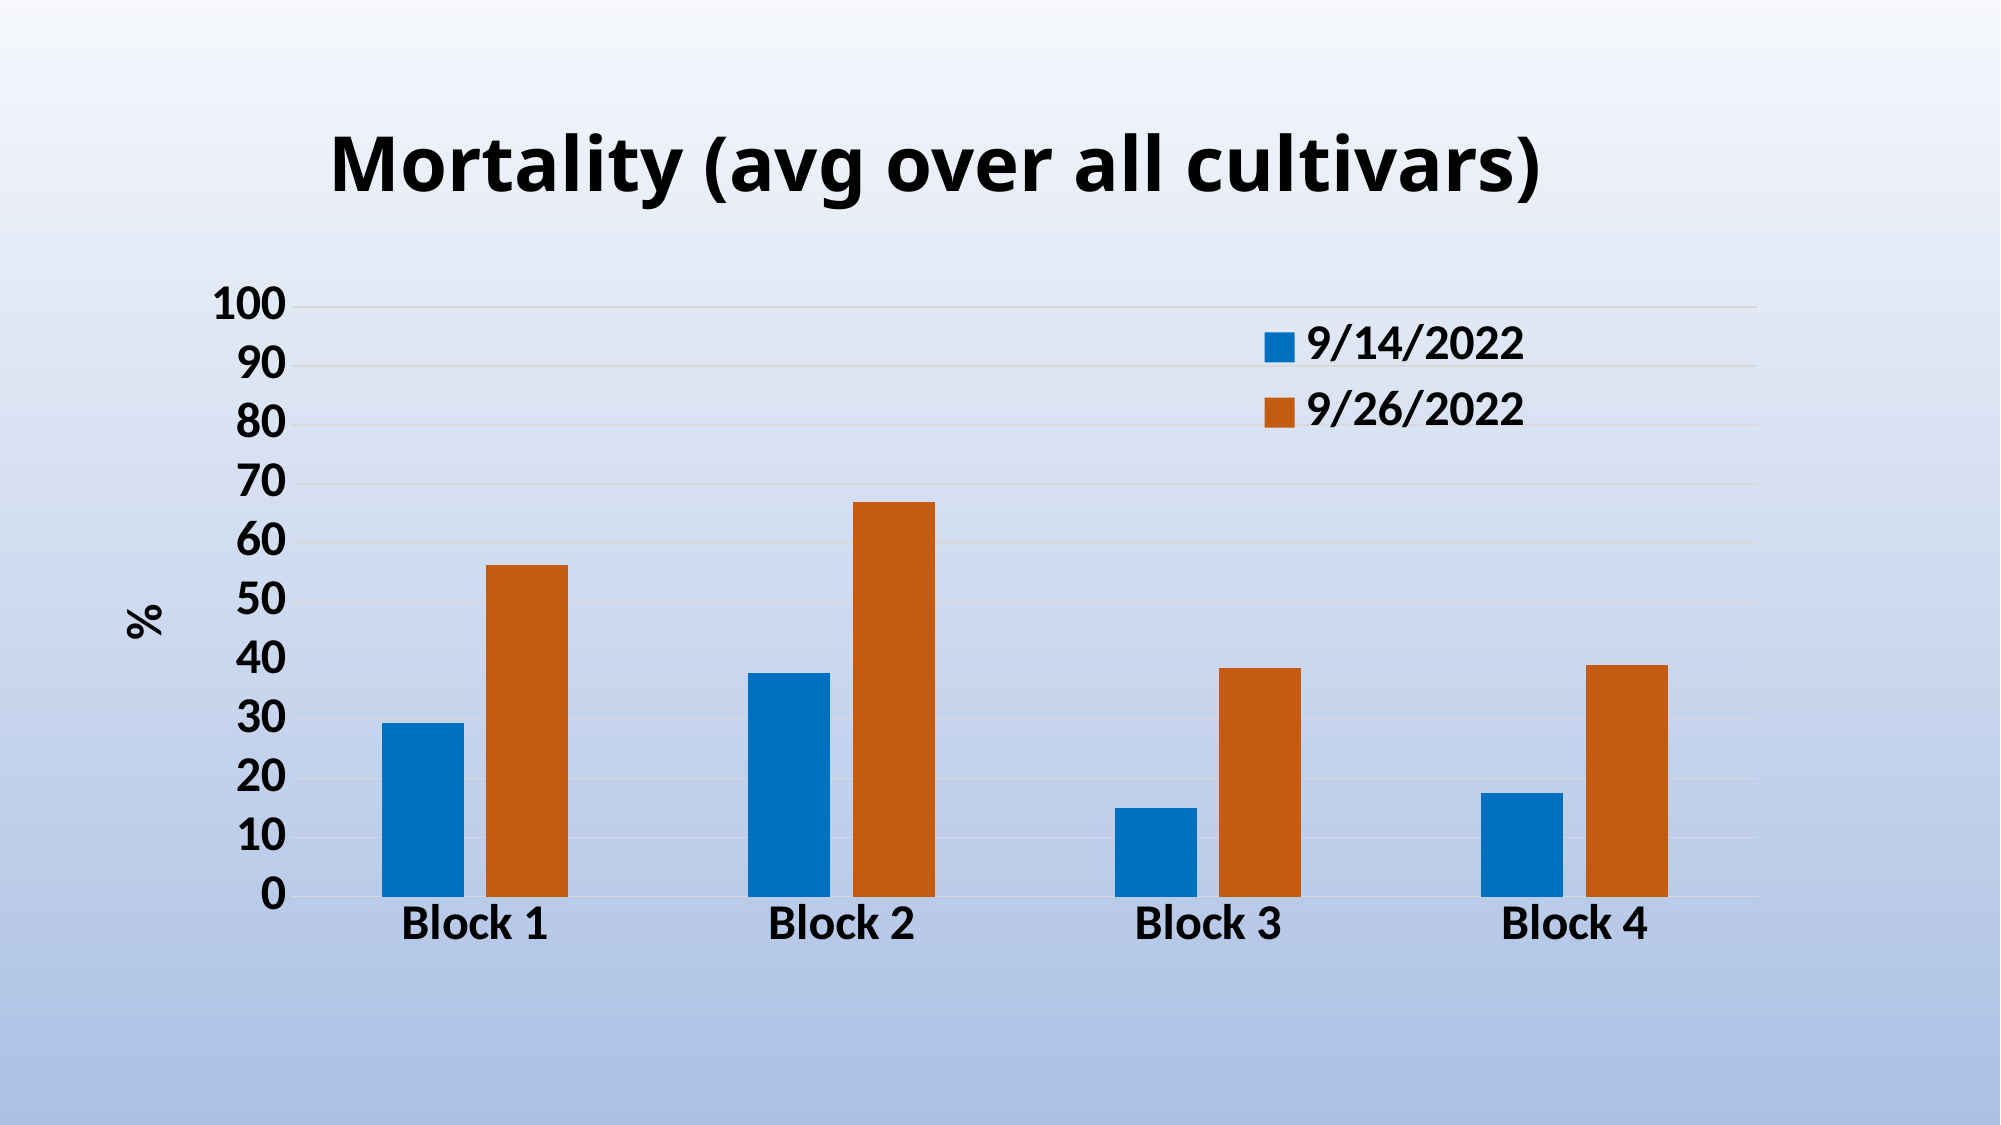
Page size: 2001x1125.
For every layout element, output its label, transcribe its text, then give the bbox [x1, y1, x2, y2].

title Mortality (avg over all cultivars) [313, 90, 1702, 244]
chart [108, 262, 1759, 1014]
